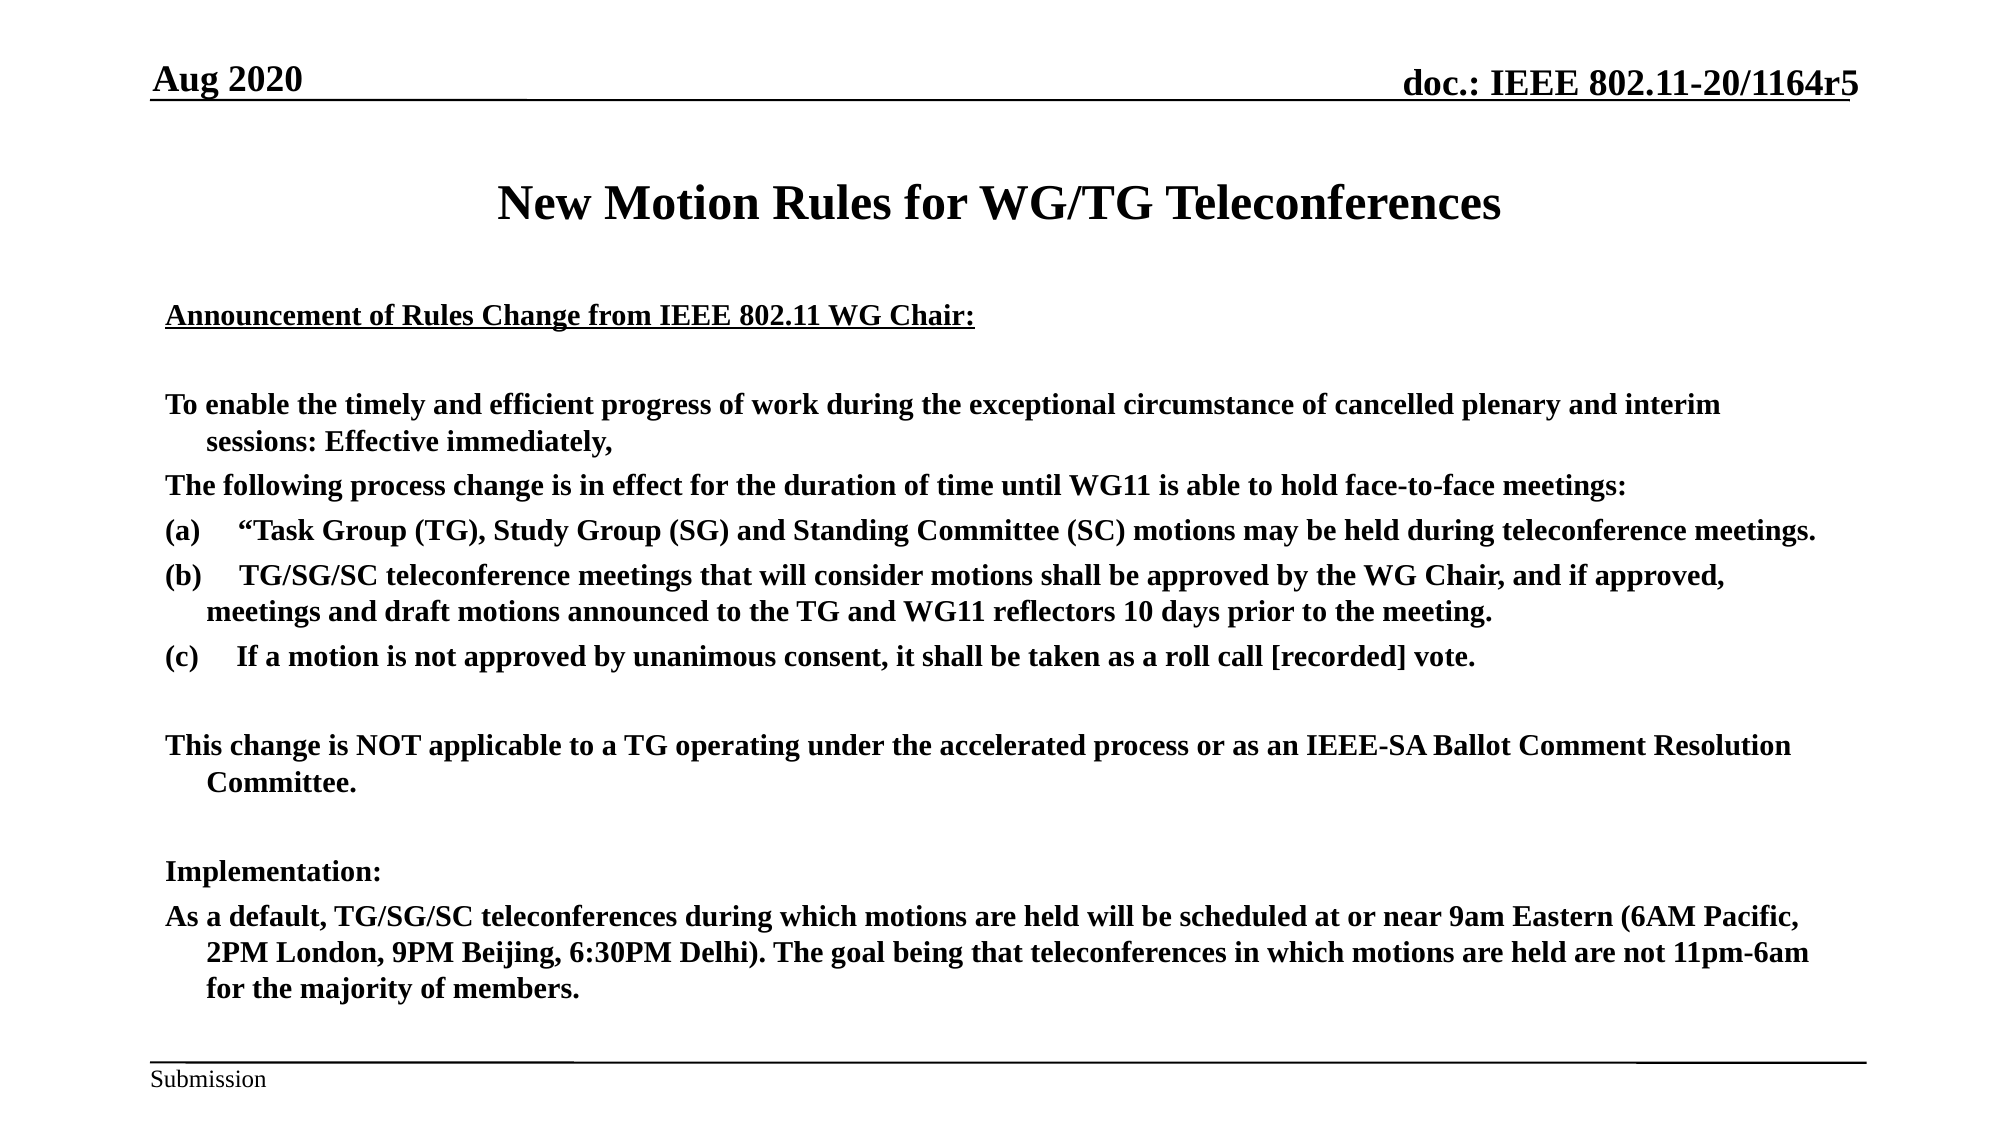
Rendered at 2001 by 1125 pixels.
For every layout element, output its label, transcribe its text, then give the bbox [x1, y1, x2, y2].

title New Motion Rules for WG/TG Teleconferences [149, 112, 1850, 287]
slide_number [152, 54, 563, 100]
list Announcement of Rules Change from IEEE 802.11 WG Chair: To enable the timely and efficient progress of work during the exceptional circumstance of cancelled plenary and interim sessions: Effective immediately, The following process change is in effect for the duration of time until WG11 is able to hold face-to-face meetings: (a) “Task Group (TG), Study Group (SG) and Standing Committee (SC) motions may be held during teleconference meetings. (b) TG/SG/SC teleconference meetings that will consider motions shall be approved by the WG Chair, and if approved, meetings and draft motions announced to the TG and WG11 reflectors 10 days prior to the meeting. (c) If a motion is not approved by unanimous consent, it shall be taken as a roll call [recorded] vote. This change is NOT applicable to a TG operating under the accelerated process or as an IEEE-SA Ballot Comment Resolution Committee. Implementation: As a default, TG/SG/SC teleconferences during which motions are held will be scheduled at or near 9am Eastern (6AM Pacific, 2PM London, 9PM Beijing, 6:30PM Delhi). The goal being that teleconferences in which motions are held are not 11pm-6am for the majority of members. [149, 287, 1850, 1051]
